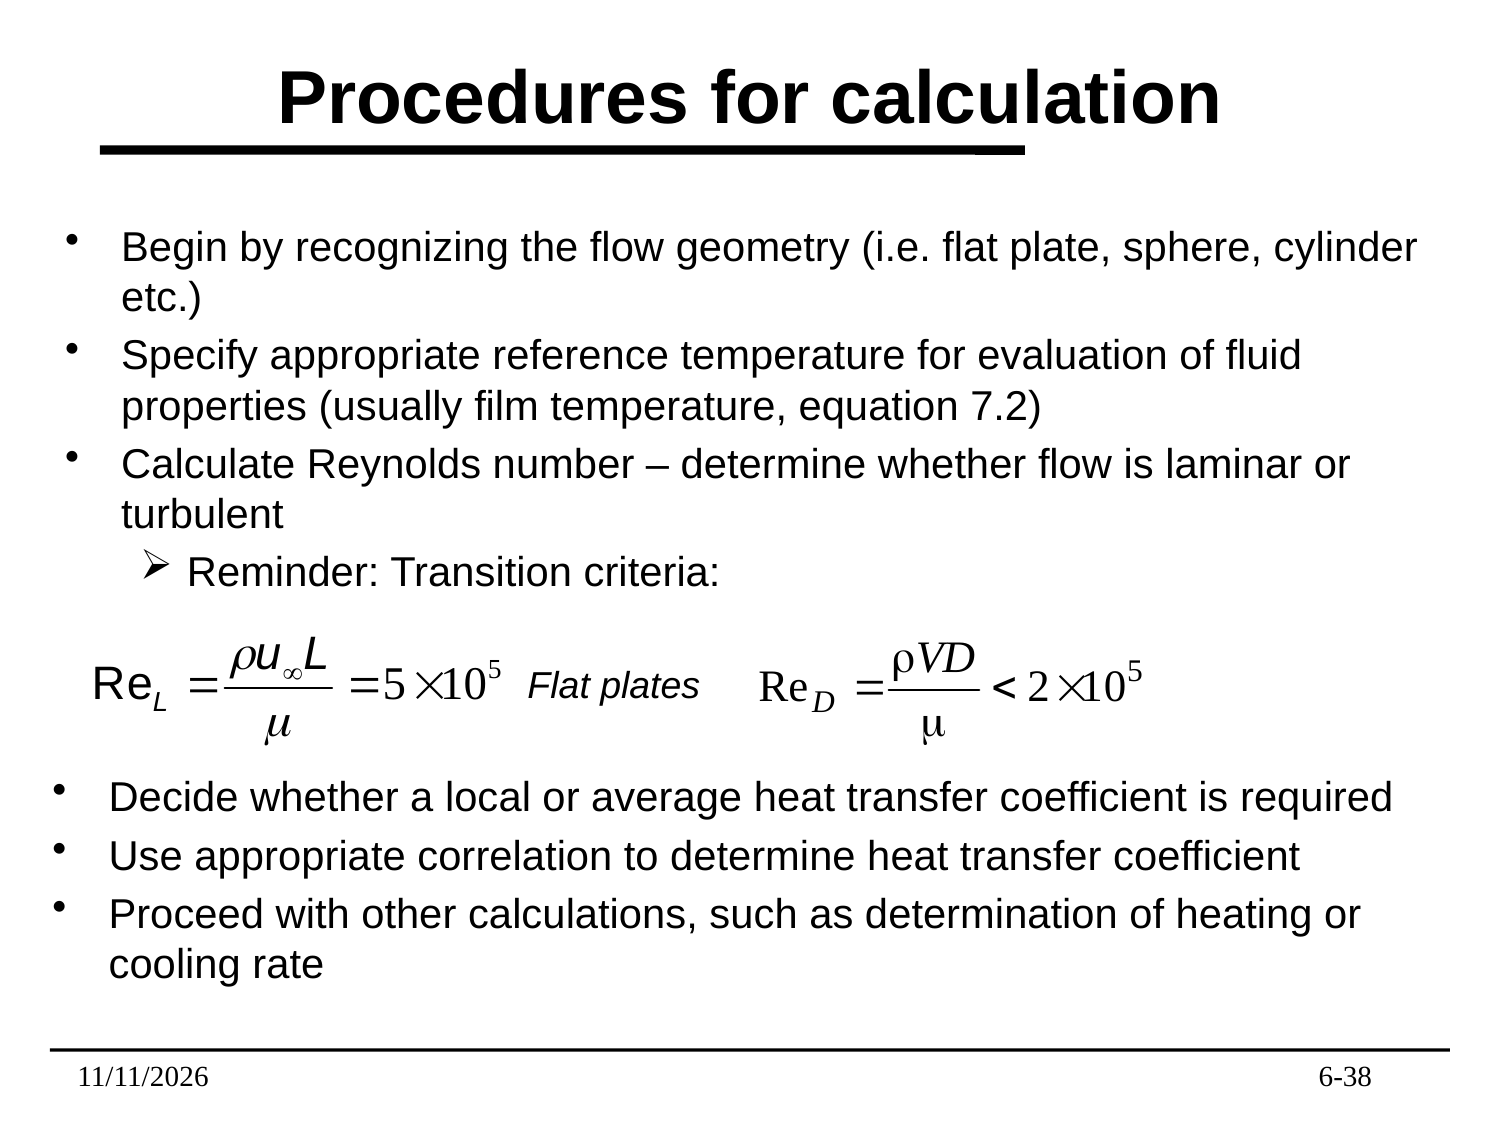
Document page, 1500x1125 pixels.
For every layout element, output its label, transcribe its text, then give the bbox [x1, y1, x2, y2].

slide_number 6-38 [1074, 1049, 1388, 1125]
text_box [87, 624, 511, 755]
text_box Flat plates [515, 654, 716, 714]
title Procedures for calculation [74, 24, 1426, 163]
text_box Decide whether a local or average heat transfer coefficient is required Use appropriate correlation to determine heat transfer coefficient Proceed with other calculations, such as determination of heating or cooling rate [37, 762, 1425, 963]
text_box Begin by recognizing the flow geometry (i.e. flat plate, sphere, cylinder etc.) Specify appropriate reference temperature for evaluation of fluid properties (usually film temperature, equation 7.2) Calculate Reynolds number – determine whether flow is laminar or turbulent Reminder: Transition criteria: [50, 212, 1438, 625]
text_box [749, 624, 1151, 756]
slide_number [62, 1049, 488, 1125]
